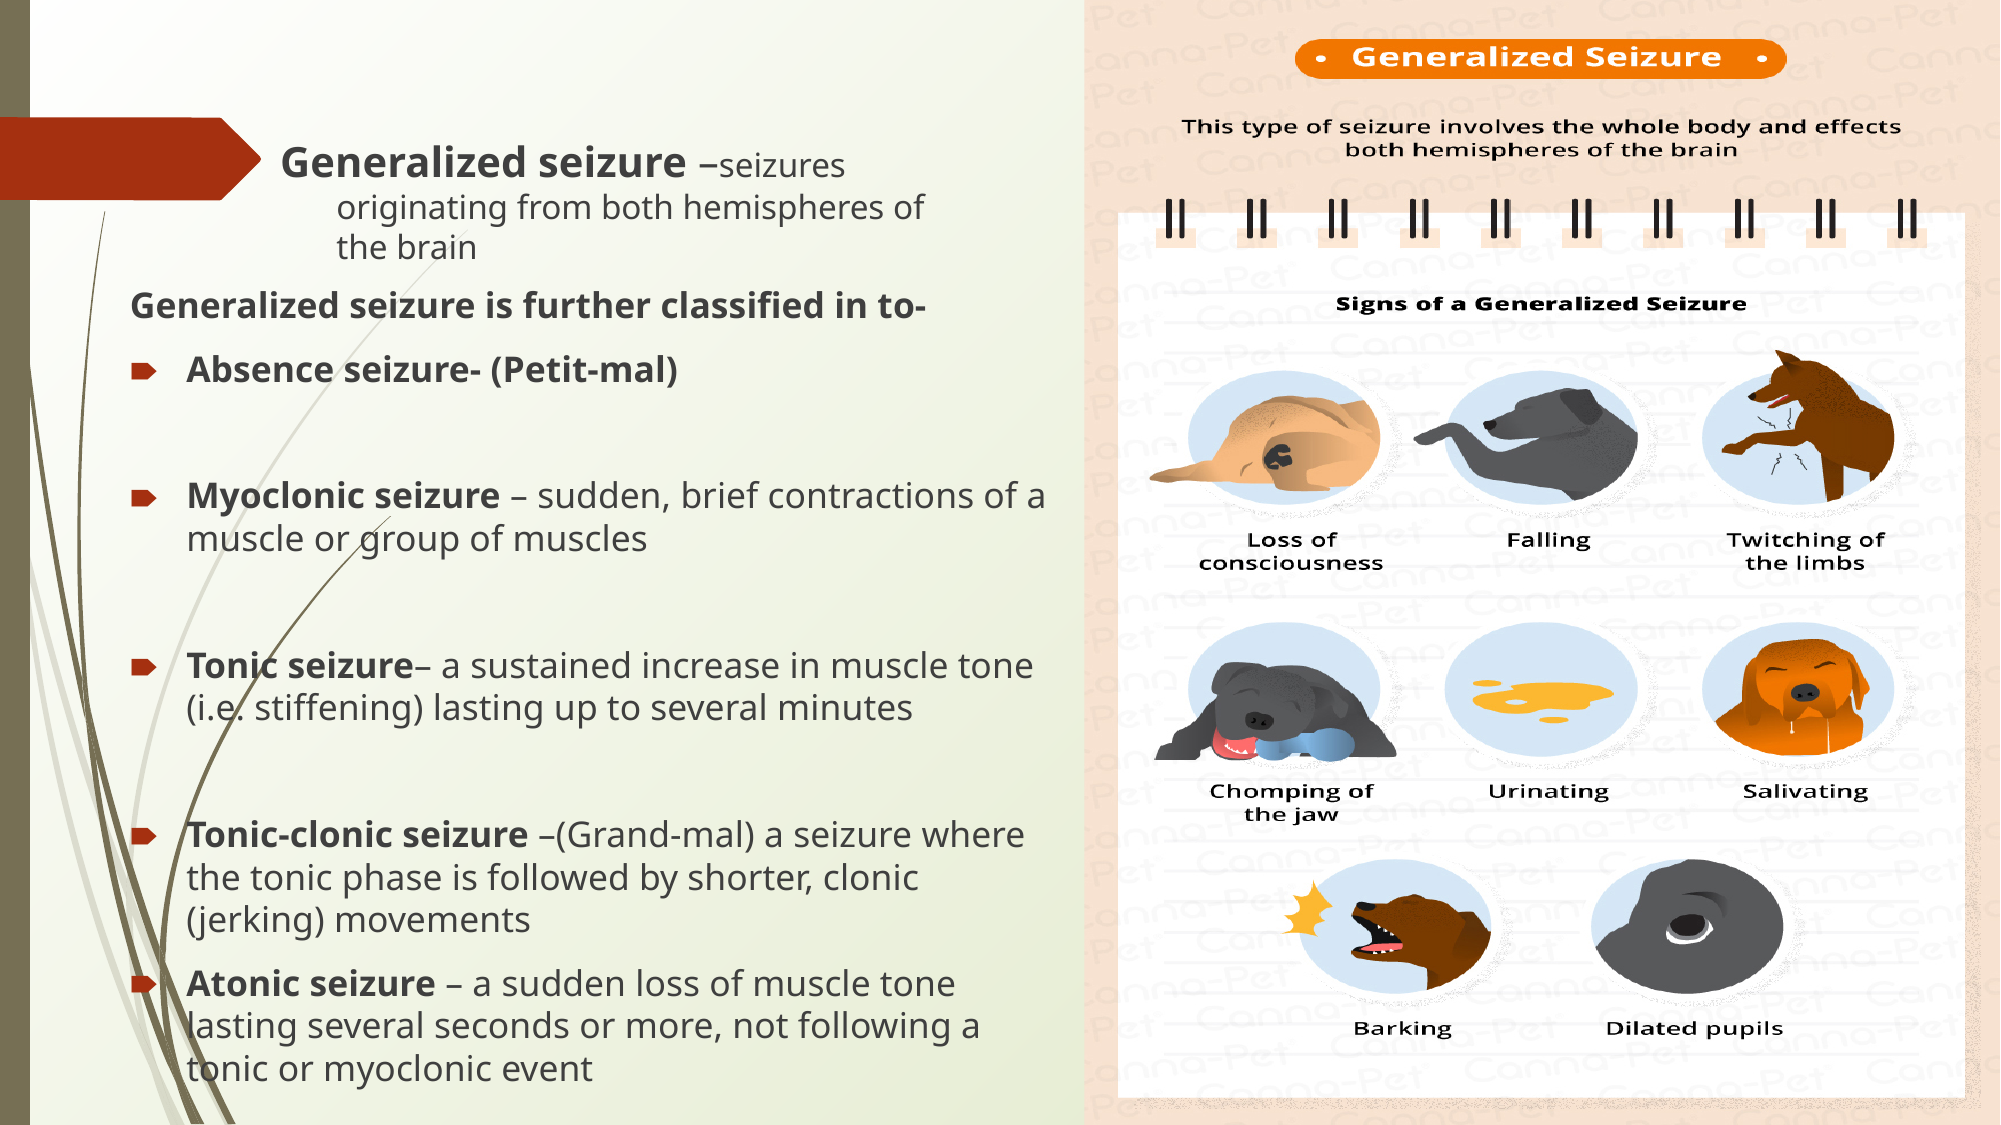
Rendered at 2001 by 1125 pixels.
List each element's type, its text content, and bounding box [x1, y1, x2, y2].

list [1084, 0, 2000, 1125]
title Generalized seizure –seizures originating from both hemispheres of the brain [265, 128, 965, 276]
text_box Generalized seizure is further classified in to- Absence seizure- (Petit-mal) Myoclonic seizure – sudden, brief contractions of a muscle or group of muscles Tonic seizure– a sustained increase in muscle tone (i.e. stiffening) lasting up to several minutes Tonic-clonic seizure –(Grand-mal) a seizure where the tonic phase is followed by shorter, clonic (jerking) movements Atonic seizure – a sudden loss of muscle tone lasting several seconds or more, not following a tonic or myoclonic event [114, 276, 1068, 1096]
